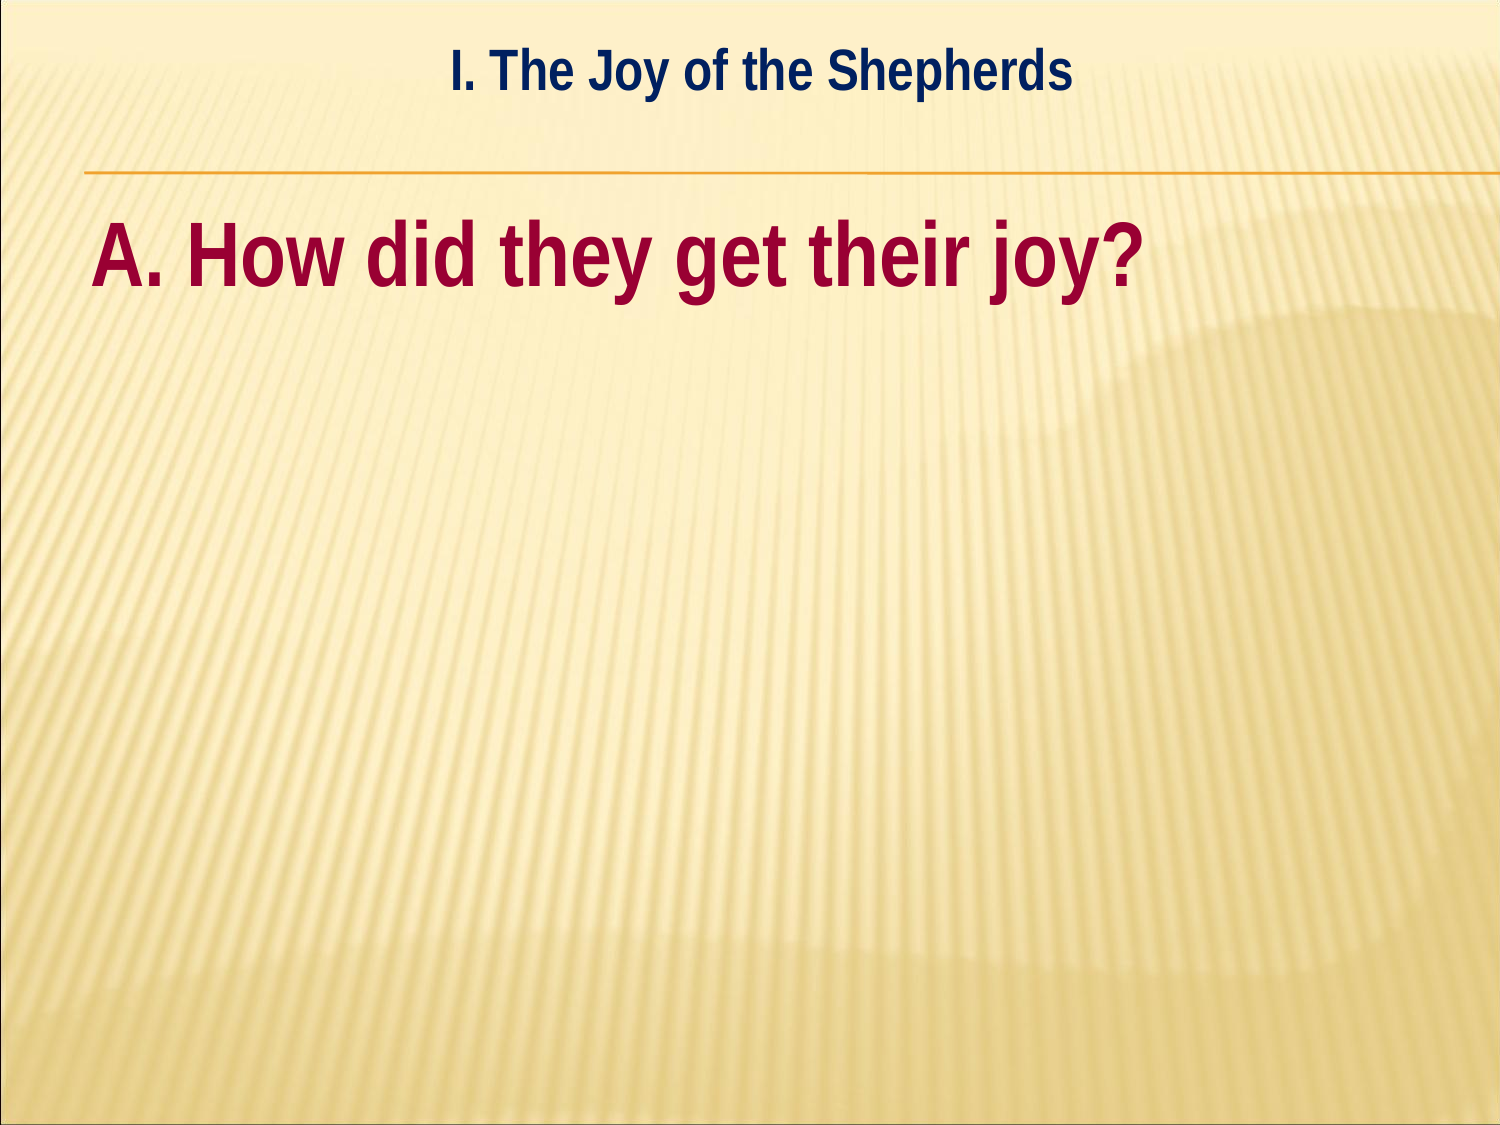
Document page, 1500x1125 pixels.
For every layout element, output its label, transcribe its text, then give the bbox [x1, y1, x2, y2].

picture [0, 0, 1500, 1125]
list A. How did they get their joy? [75, 187, 1425, 1038]
text_box I. The Joy of the Shepherds [124, 24, 1413, 110]
